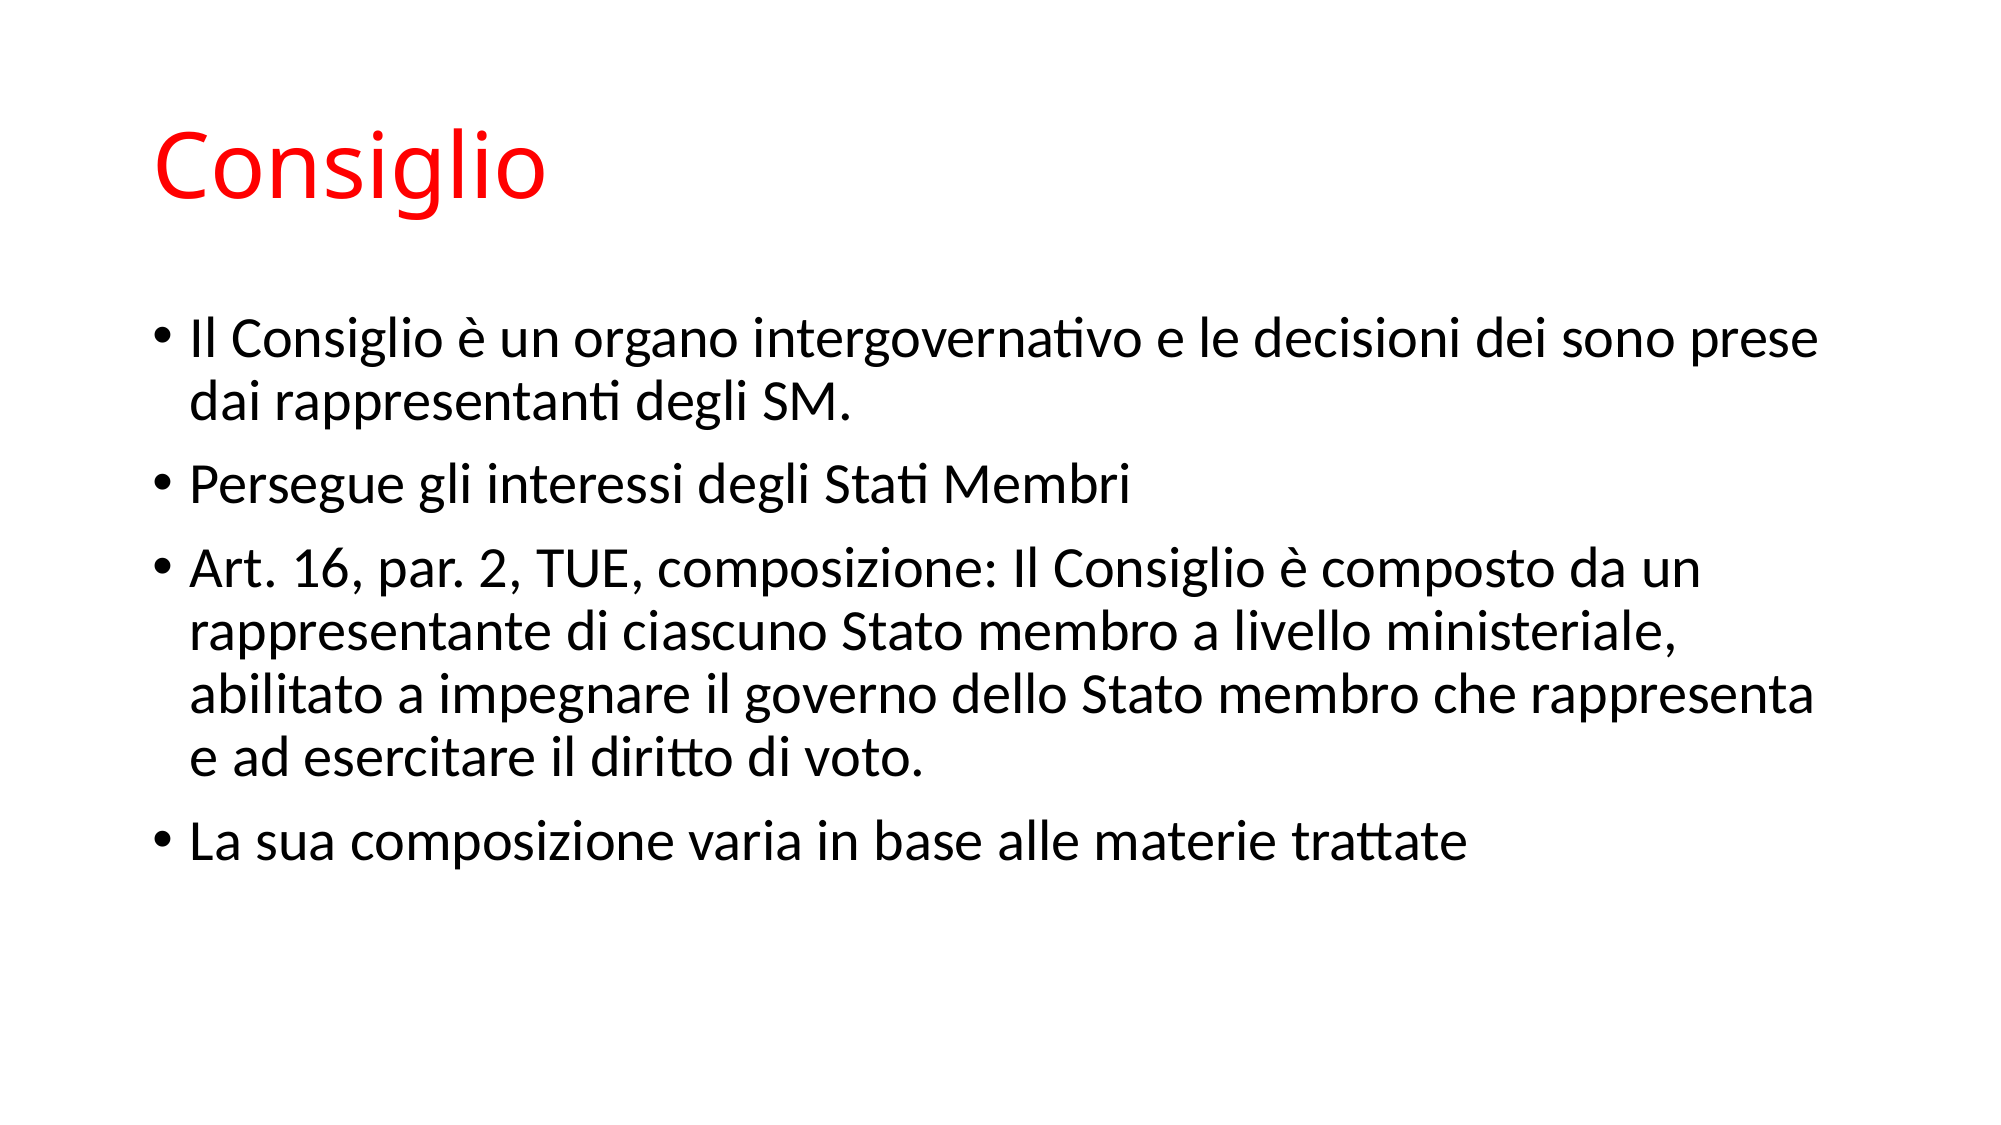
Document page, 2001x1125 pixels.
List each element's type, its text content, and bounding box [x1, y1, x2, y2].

list Il Consiglio è un organo intergovernativo e le decisioni dei sono prese dai rappresentanti degli SM. Persegue gli interessi degli Stati Membri Art. 16, par. 2, TUE, composizione: Il Consiglio è composto da un rappresentante di ciascuno Stato membro a livello ministeriale, abilitato a impegnare il governo dello Stato membro che rappresenta e ad esercitare il diritto di voto. La sua composizione varia in base alle materie trattate [137, 299, 1863, 1014]
title Consiglio [137, 59, 1863, 278]
